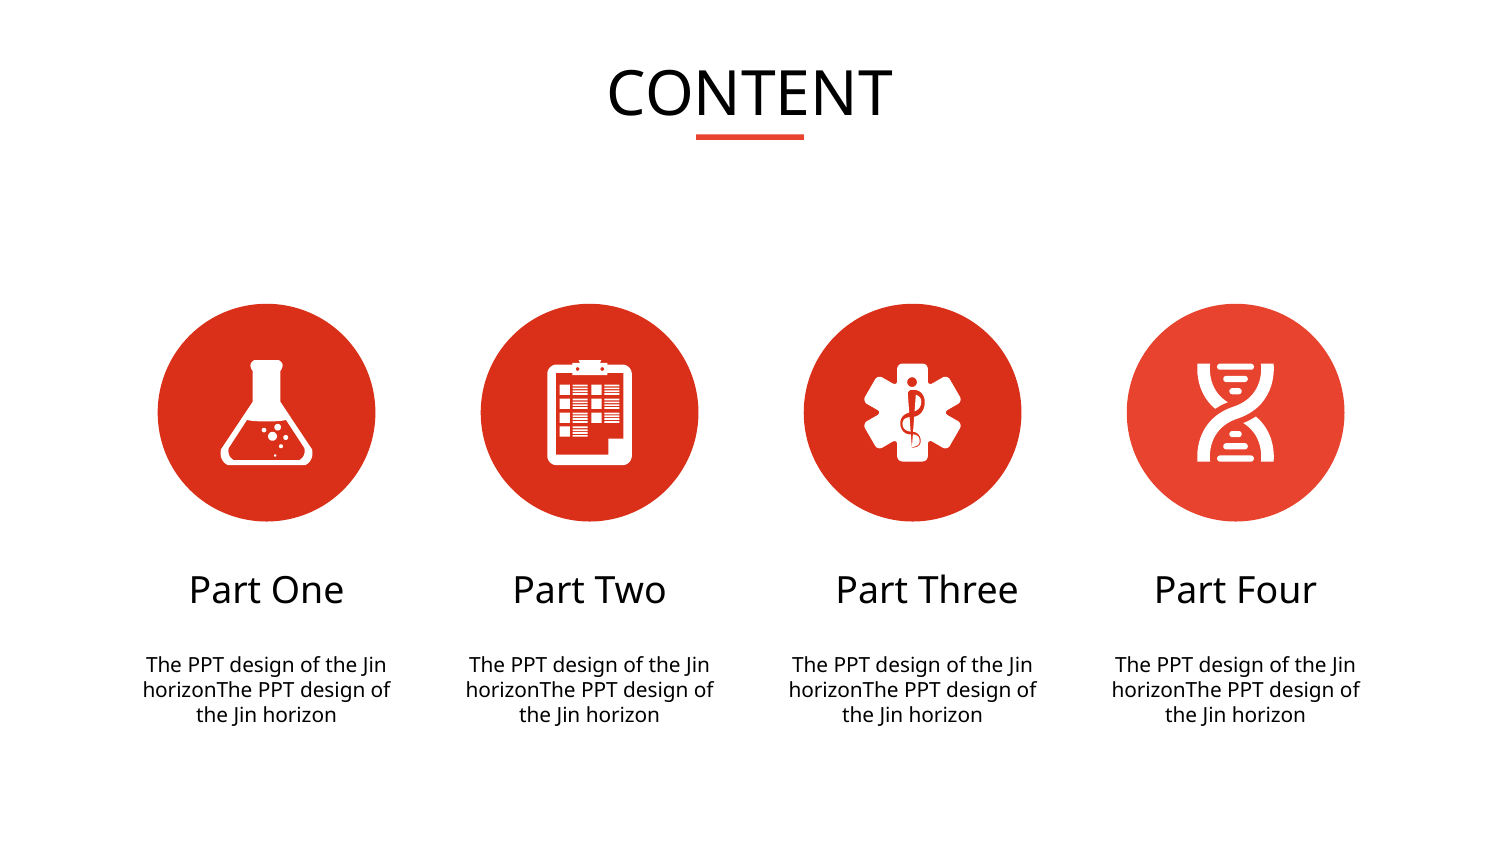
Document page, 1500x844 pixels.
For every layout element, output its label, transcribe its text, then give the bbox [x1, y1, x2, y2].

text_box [157, 303, 376, 522]
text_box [480, 303, 699, 522]
text_box [694, 132, 806, 142]
text_box CONTENT [561, 47, 939, 134]
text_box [803, 303, 1022, 522]
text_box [769, 558, 1056, 736]
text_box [1126, 303, 1345, 522]
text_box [1092, 558, 1379, 736]
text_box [123, 558, 410, 736]
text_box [446, 558, 733, 736]
